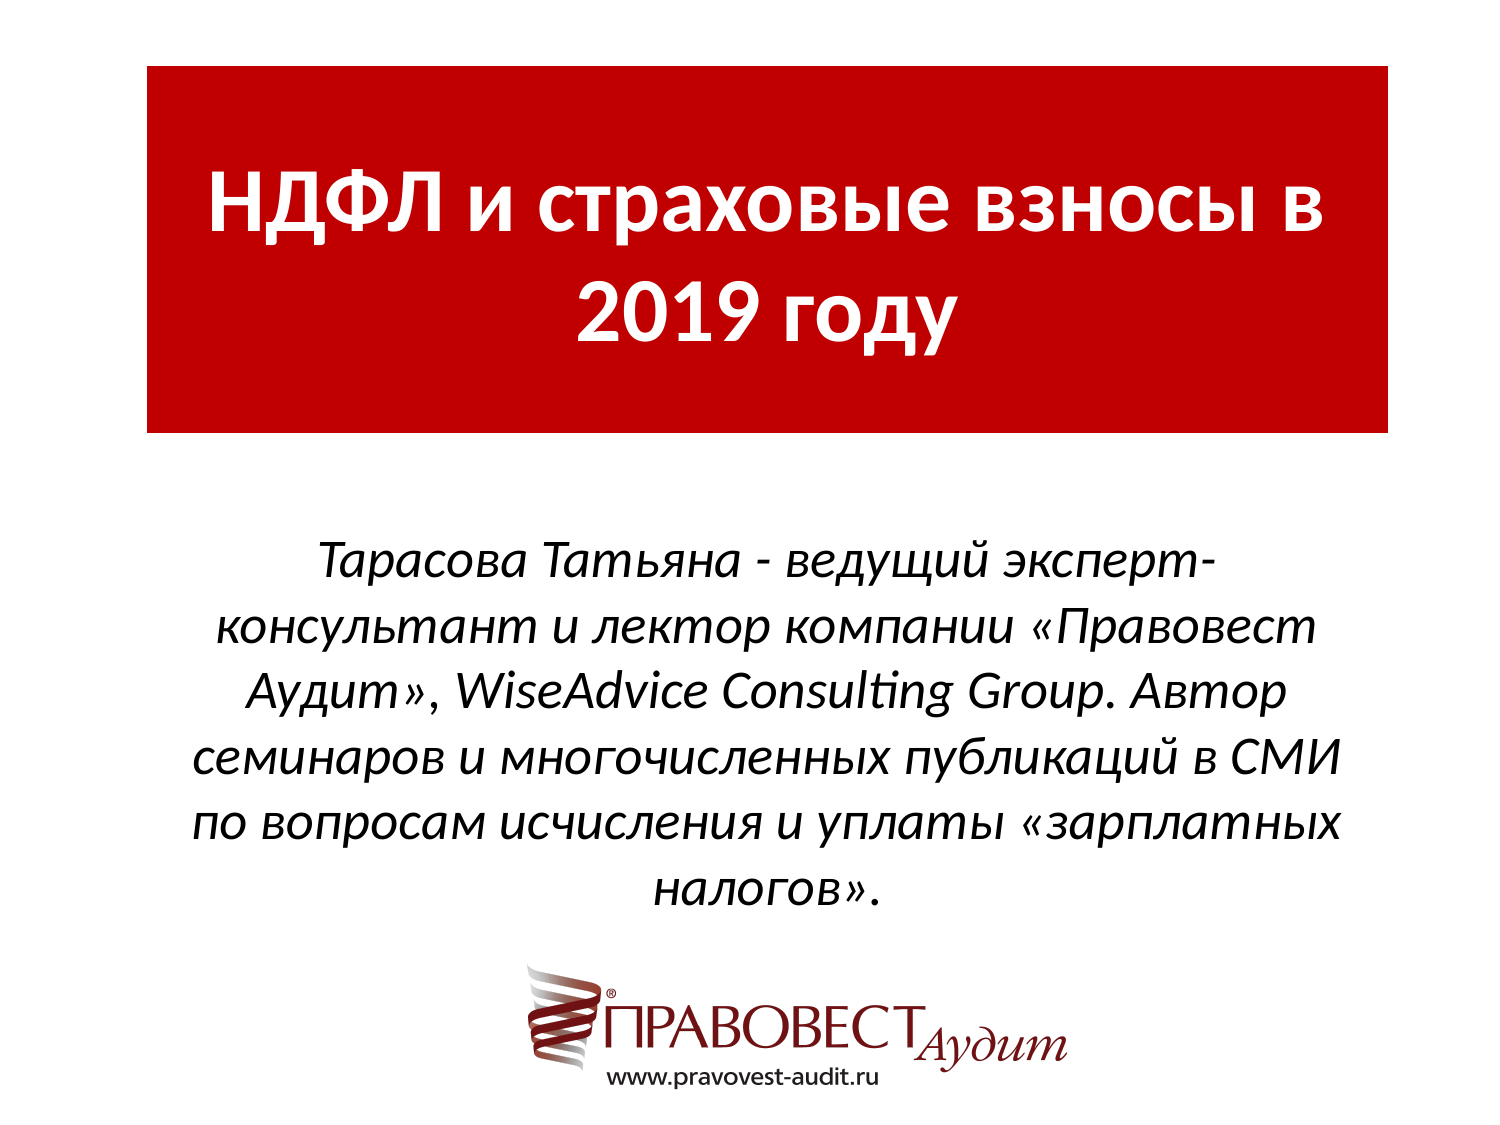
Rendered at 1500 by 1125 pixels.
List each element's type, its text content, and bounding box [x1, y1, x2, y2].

title НДФЛ и страховые взносы в 2019 году [147, 66, 1388, 433]
picture [501, 951, 1093, 1107]
subtitle Тарасова Татьяна - ведущий эксперт-консультант и лектор компании «Правовест Аудит», WiseAdvice Consulting Group. Автор семинаров и многочисленных публикаций в СМИ по вопросам исчисления и уплаты «зарплатных налогов». [147, 515, 1388, 925]
